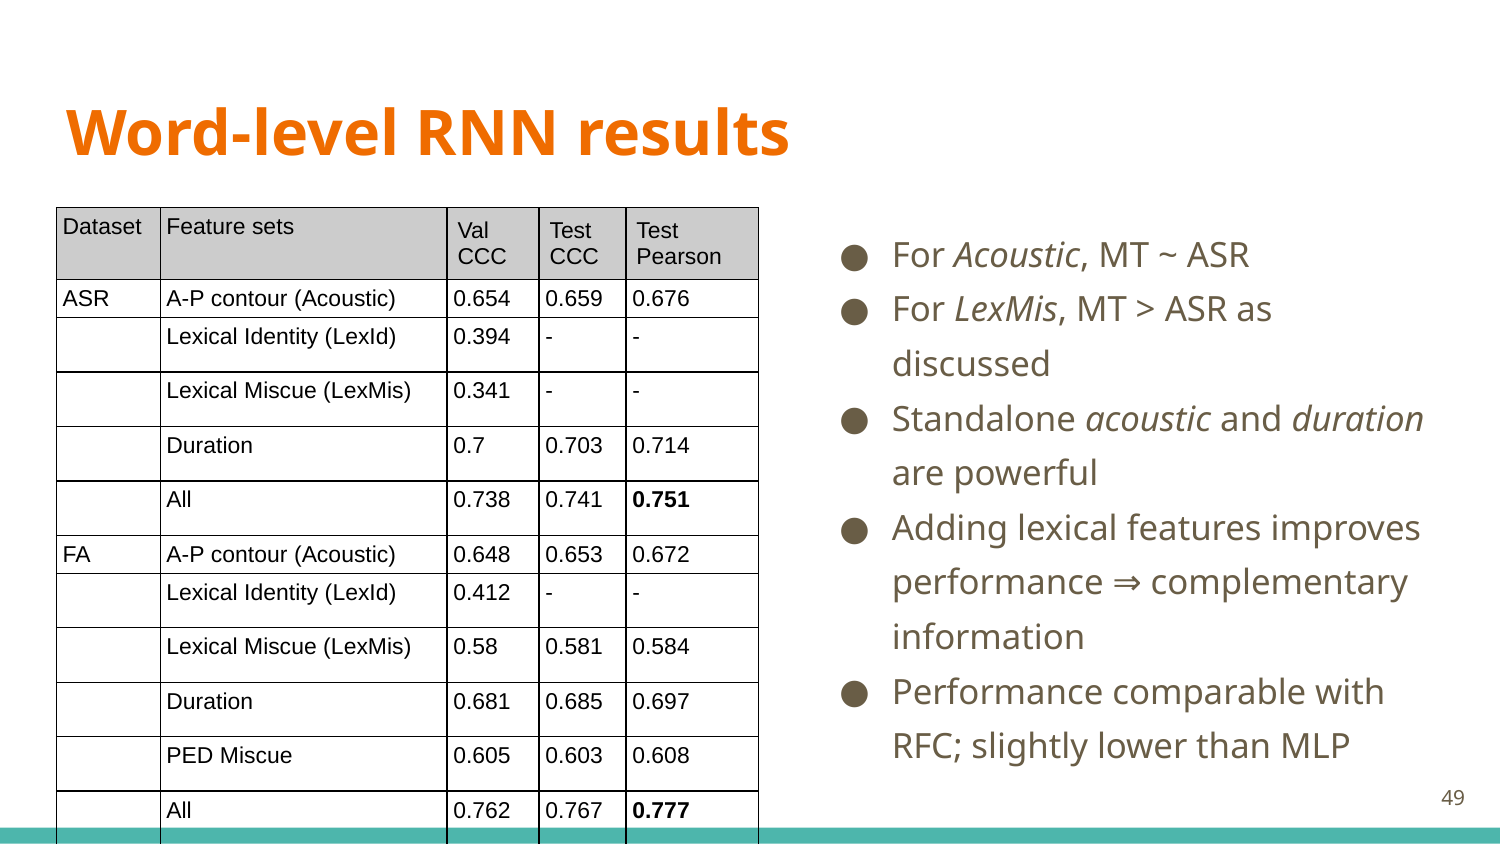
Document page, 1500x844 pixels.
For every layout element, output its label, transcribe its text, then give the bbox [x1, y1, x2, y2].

table_cell 0.648 [448, 536, 538, 573]
table_cell - [627, 574, 758, 627]
table_cell Duration [161, 683, 446, 736]
table_cell Duration [161, 427, 446, 480]
table_cell 0.676 [627, 280, 758, 317]
table_cell [57, 482, 160, 535]
table_cell FA [57, 536, 160, 573]
table_cell Lexical Identity (LexId) [161, 318, 446, 371]
table_cell 0.714 [627, 427, 758, 480]
table_header Test Pearson [627, 208, 758, 279]
table_cell 0.7 [448, 427, 538, 480]
table_cell [57, 574, 160, 627]
table_cell ASR [57, 280, 160, 317]
table_cell [57, 628, 160, 682]
table_cell 0.751 [627, 482, 758, 535]
table_cell 0.738 [448, 482, 538, 535]
table_cell 0.584 [627, 628, 758, 682]
table_cell 0.58 [448, 628, 538, 682]
slide_number ‹#› [1389, 764, 1480, 830]
table_cell All [161, 792, 446, 844]
table_cell A-P contour (Acoustic) [161, 280, 446, 317]
table_cell - [540, 574, 625, 627]
table_cell Lexical Identity (LexId) [161, 574, 446, 627]
table_cell Lexical Miscue (LexMis) [161, 628, 446, 682]
table_cell - [627, 373, 758, 426]
table_header Dataset [57, 208, 160, 279]
table_cell [57, 427, 160, 480]
table_cell 0.341 [448, 373, 538, 426]
table_cell 0.703 [540, 427, 625, 480]
table_cell 0.777 [627, 792, 758, 844]
table_cell 0.394 [448, 318, 538, 371]
table_cell 0.608 [627, 737, 758, 790]
table_cell 0.685 [540, 683, 625, 736]
table_cell All [161, 482, 446, 535]
table_cell - [540, 318, 625, 371]
table_cell 0.767 [540, 792, 625, 844]
table_cell [57, 683, 160, 736]
table_cell [57, 737, 160, 790]
table_cell [57, 373, 160, 426]
table_cell 0.412 [448, 574, 538, 627]
title Word-level RNN results [51, 72, 1449, 189]
list For Acoustic, MT ~ ASR For LexMis, MT > ASR as discussed Standalone acoustic and duration are powerful Adding lexical features improves performance ⇒ complementary information Performance comparable with RFC; slightly lower than MLP [807, 207, 1456, 788]
table_cell 0.672 [627, 536, 758, 573]
table_cell 0.681 [448, 683, 538, 736]
table_header Feature sets [161, 208, 446, 279]
table_cell [57, 792, 160, 844]
table_cell 0.605 [448, 737, 538, 790]
table_cell Lexical Miscue (LexMis) [161, 373, 446, 426]
table_cell 0.653 [540, 536, 625, 573]
table_cell PED Miscue [161, 737, 446, 790]
table_cell 0.581 [540, 628, 625, 682]
table_cell 0.697 [627, 683, 758, 736]
table_cell 0.741 [540, 482, 625, 535]
table_cell - [540, 373, 625, 426]
table_cell A-P contour (Acoustic) [161, 536, 446, 573]
table_cell - [627, 318, 758, 371]
table_cell 0.659 [540, 280, 625, 317]
table_cell 0.762 [448, 792, 538, 844]
table_header Test CCC [540, 208, 625, 279]
table_cell 0.654 [448, 280, 538, 317]
table_cell [57, 318, 160, 371]
table_cell 0.603 [540, 737, 625, 790]
table_header Val CCC [448, 208, 538, 279]
